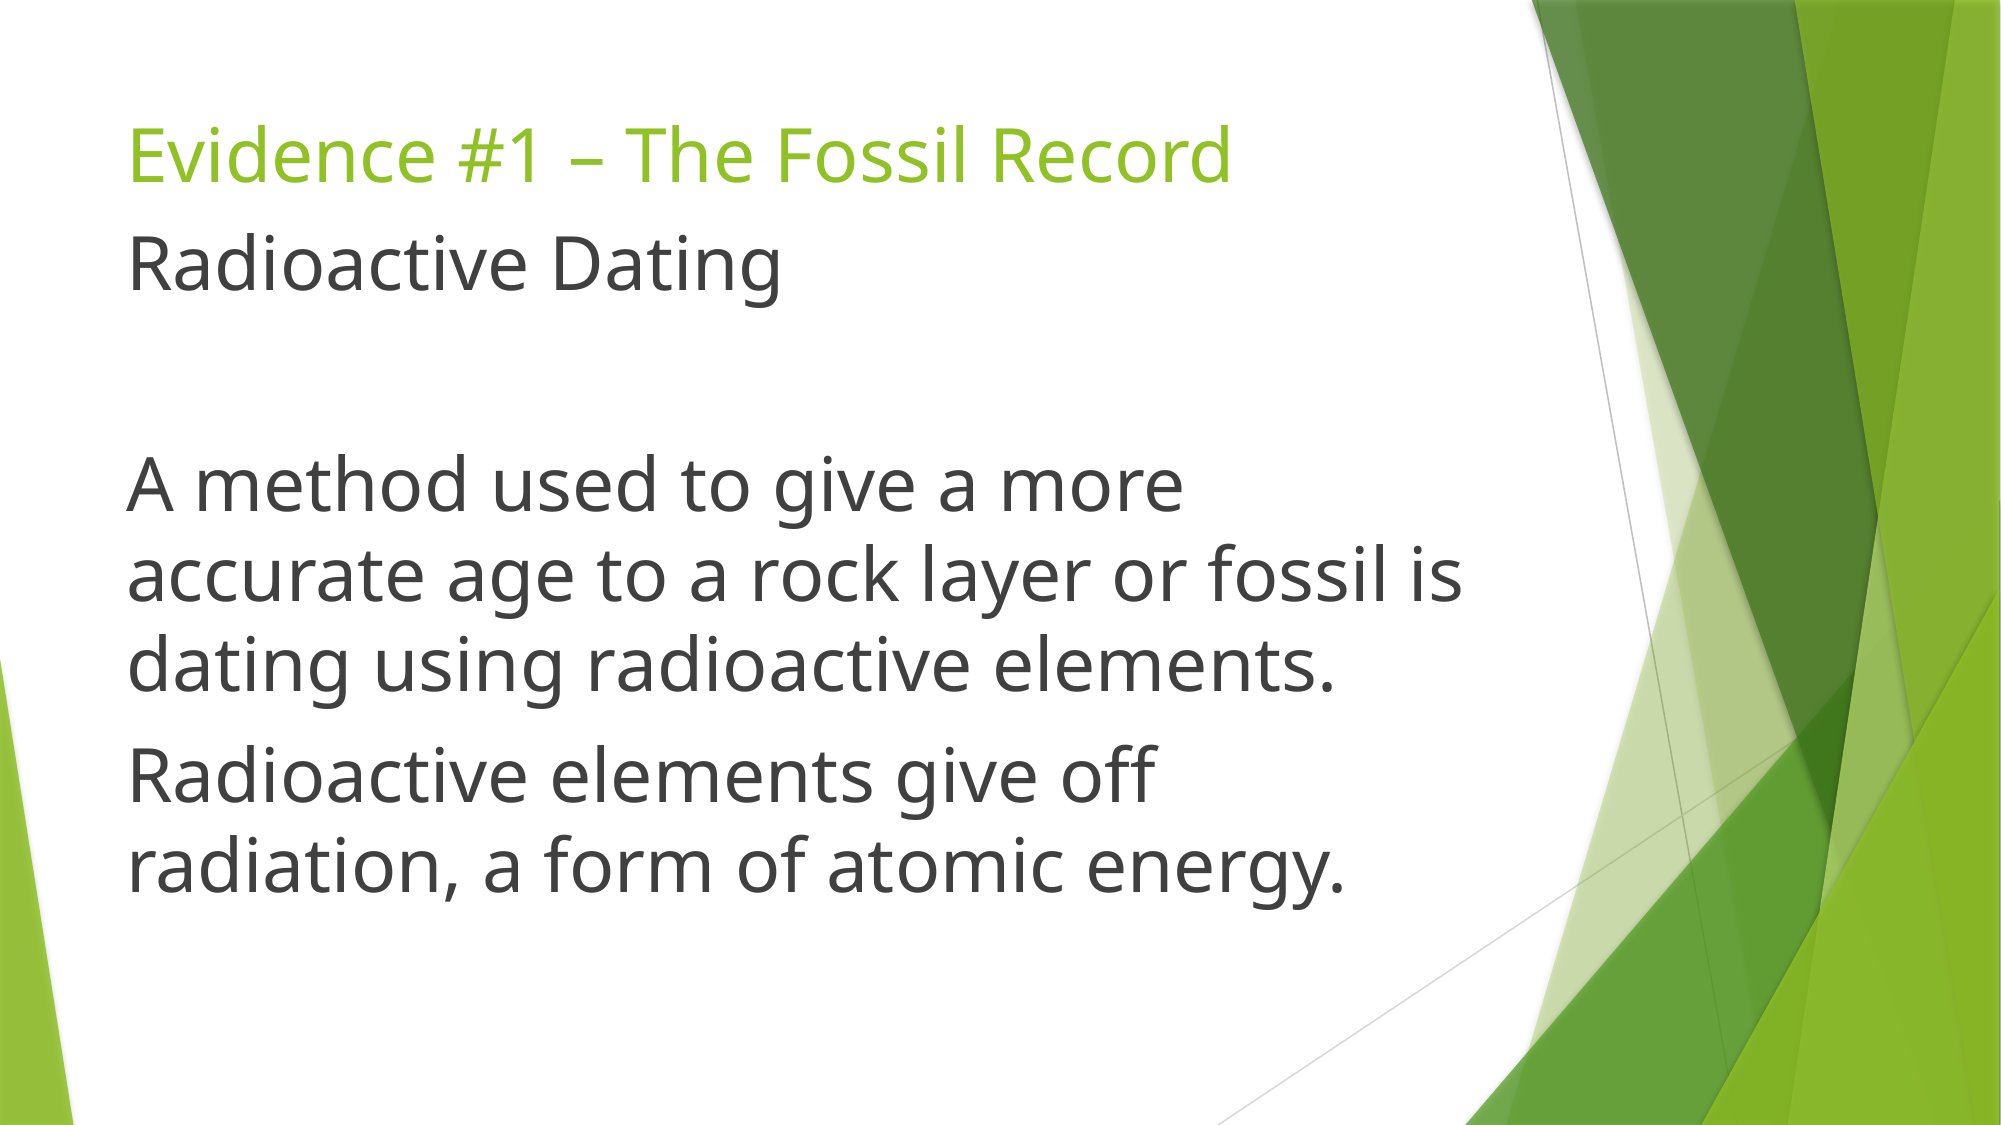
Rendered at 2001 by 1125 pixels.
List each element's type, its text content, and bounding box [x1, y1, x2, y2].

list Radioactive Dating A method used to give a more accurate age to a rock layer or fossil is dating using radioactive elements. Radioactive elements give off radiation, a form of atomic energy. [111, 207, 1522, 992]
title Evidence #1 – The Fossil Record [111, 99, 1522, 207]
